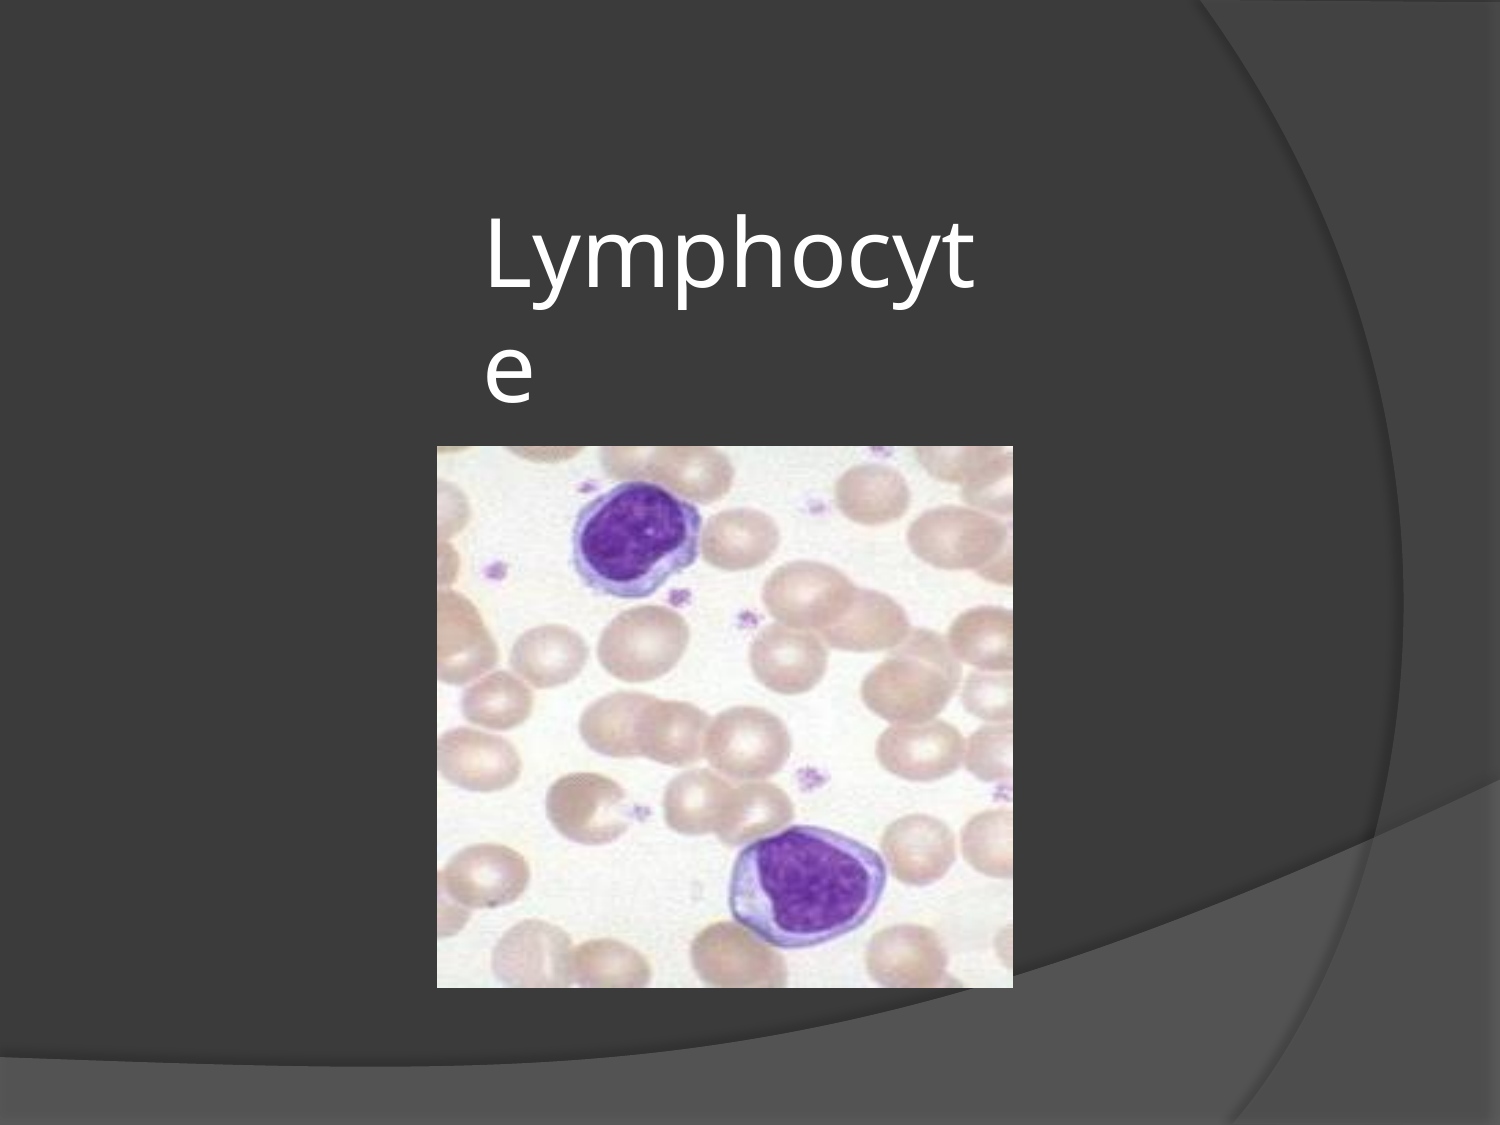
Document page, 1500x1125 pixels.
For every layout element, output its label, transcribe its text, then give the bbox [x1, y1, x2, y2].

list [437, 445, 1013, 988]
title Lymphocyte [474, 237, 988, 375]
